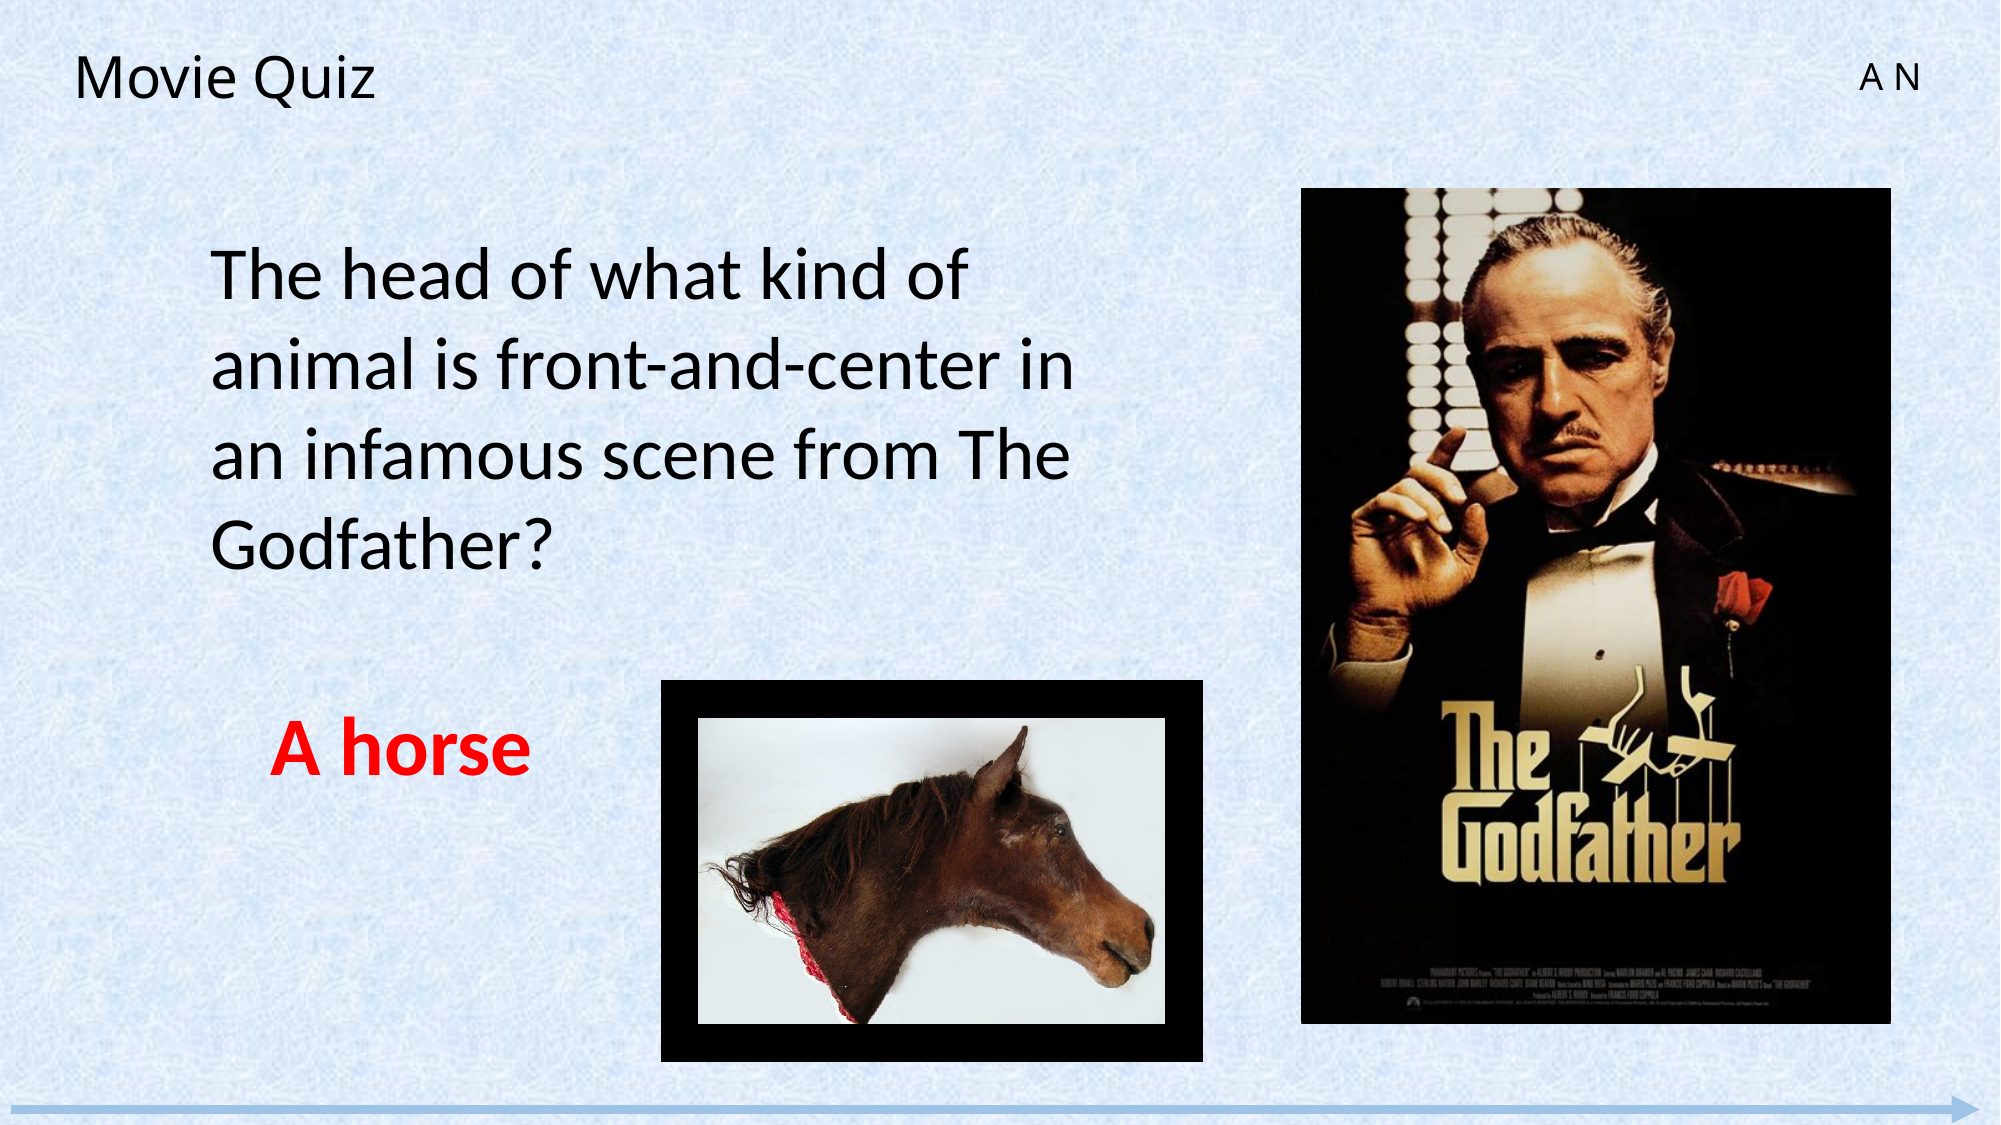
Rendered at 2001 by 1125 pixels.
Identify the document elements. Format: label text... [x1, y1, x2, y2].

picture [698, 717, 1165, 1024]
text_box What is the name of this 1939 movie starring Clark Gable and Vivien Leigh, that was about a sheltered and manipulative Southern belle and a roguish profiteer facing off in a turbulent romance. [0, 0, 2000, 1125]
picture [1301, 188, 1891, 1024]
text_box Movie Quiz [58, 33, 392, 118]
text_box A horse [255, 684, 548, 800]
text_box The head of what kind of animal is front-and-center in an infamous scene from The Godfather? [195, 217, 1153, 683]
text_box A N [1844, 45, 1937, 106]
